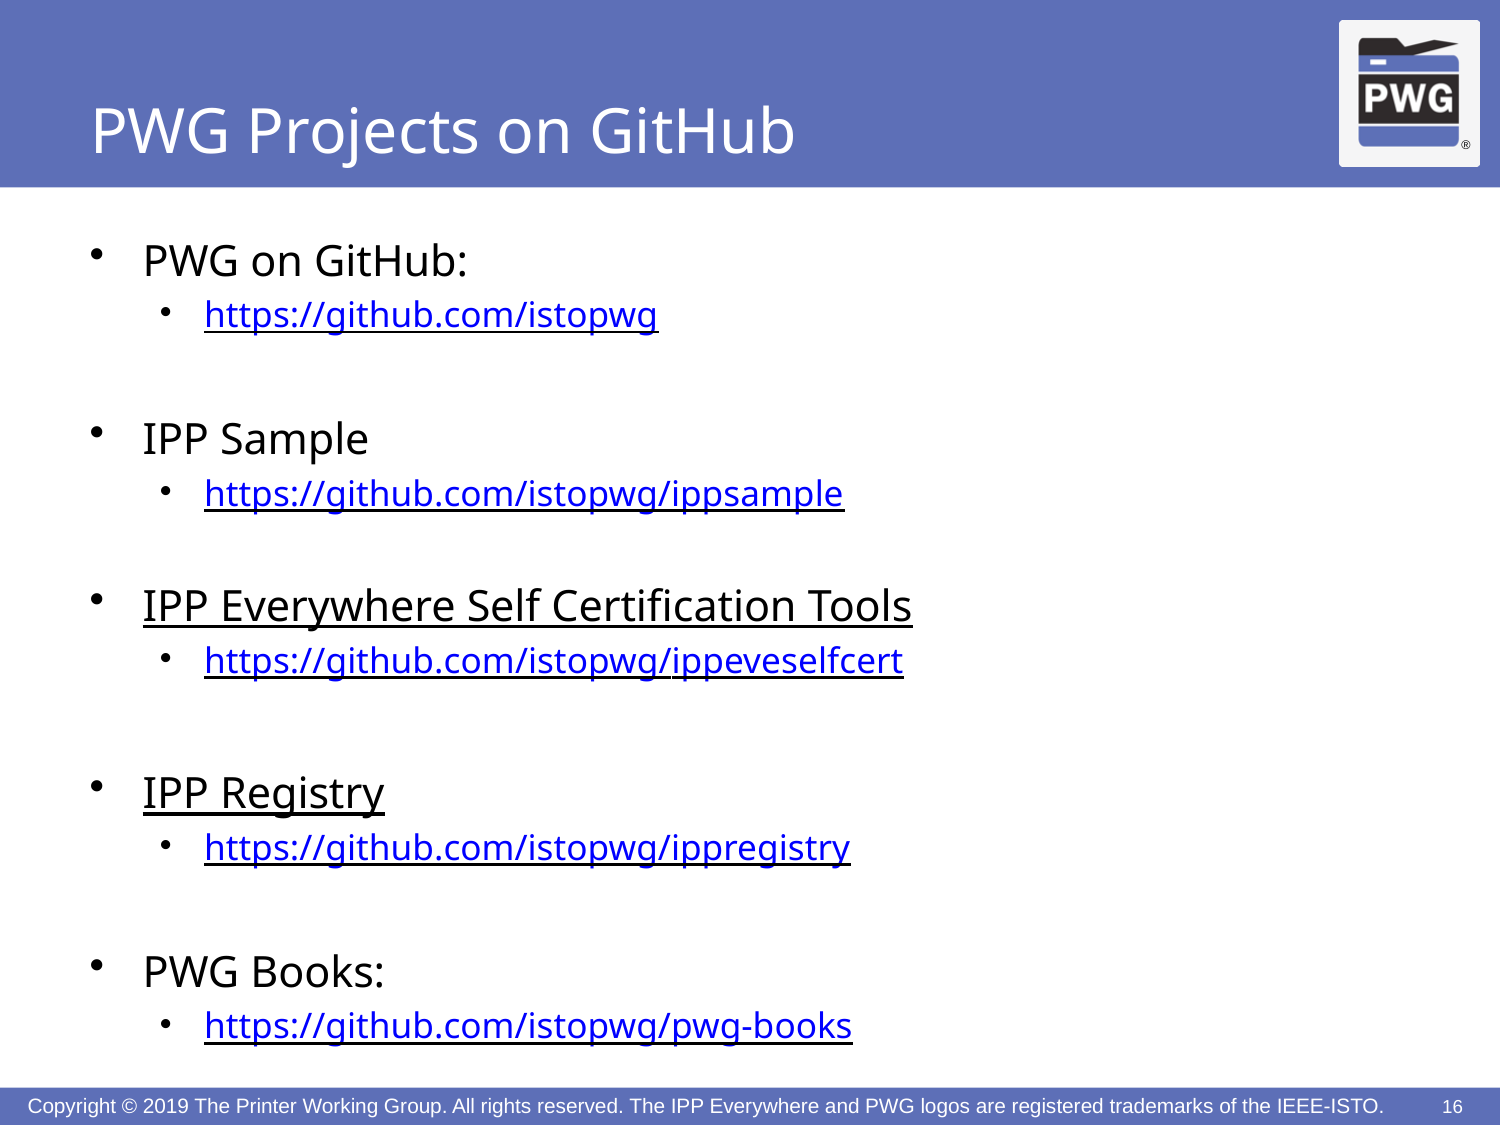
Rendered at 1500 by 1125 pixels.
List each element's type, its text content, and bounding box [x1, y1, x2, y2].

slide_number 16 [1405, 1087, 1500, 1125]
title PWG Projects on GitHub [74, 7, 1318, 175]
list PWG on GitHub: https://github.com/istopwg IPP Sample https://github.com/istopwg/ippsample IPP Everywhere Self Certification Tools https://github.com/istopwg/ippeveselfcert IPP Registry https://github.com/istopwg/ippregistry PWG Books: https://github.com/istopwg/pwg-books [74, 224, 1426, 1068]
picture [1339, 20, 1480, 167]
